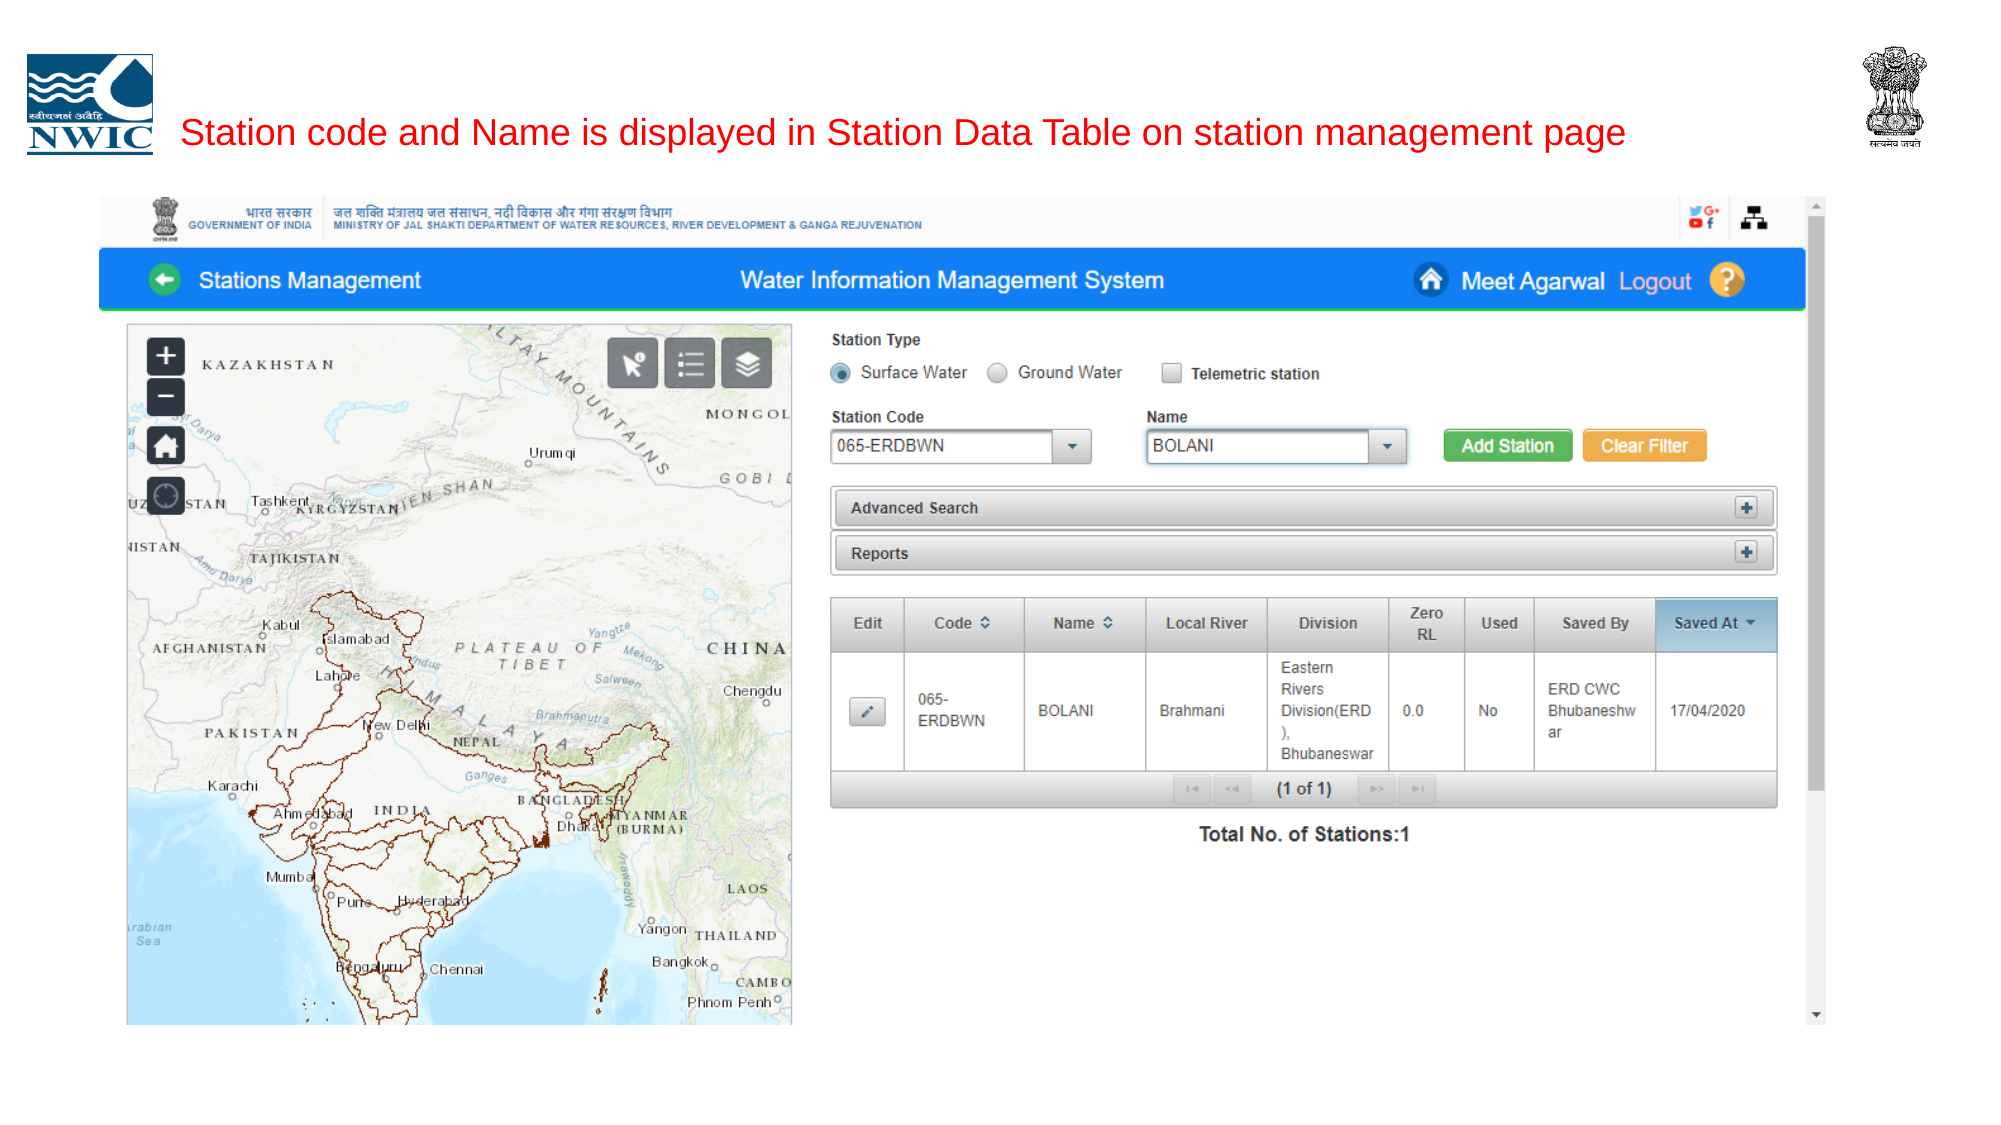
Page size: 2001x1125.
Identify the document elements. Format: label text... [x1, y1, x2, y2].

picture [1862, 46, 1927, 147]
picture [99, 196, 1826, 1025]
title Station code and Name is displayed in Station Data Table on station management page [165, 70, 1802, 196]
picture [27, 54, 153, 155]
